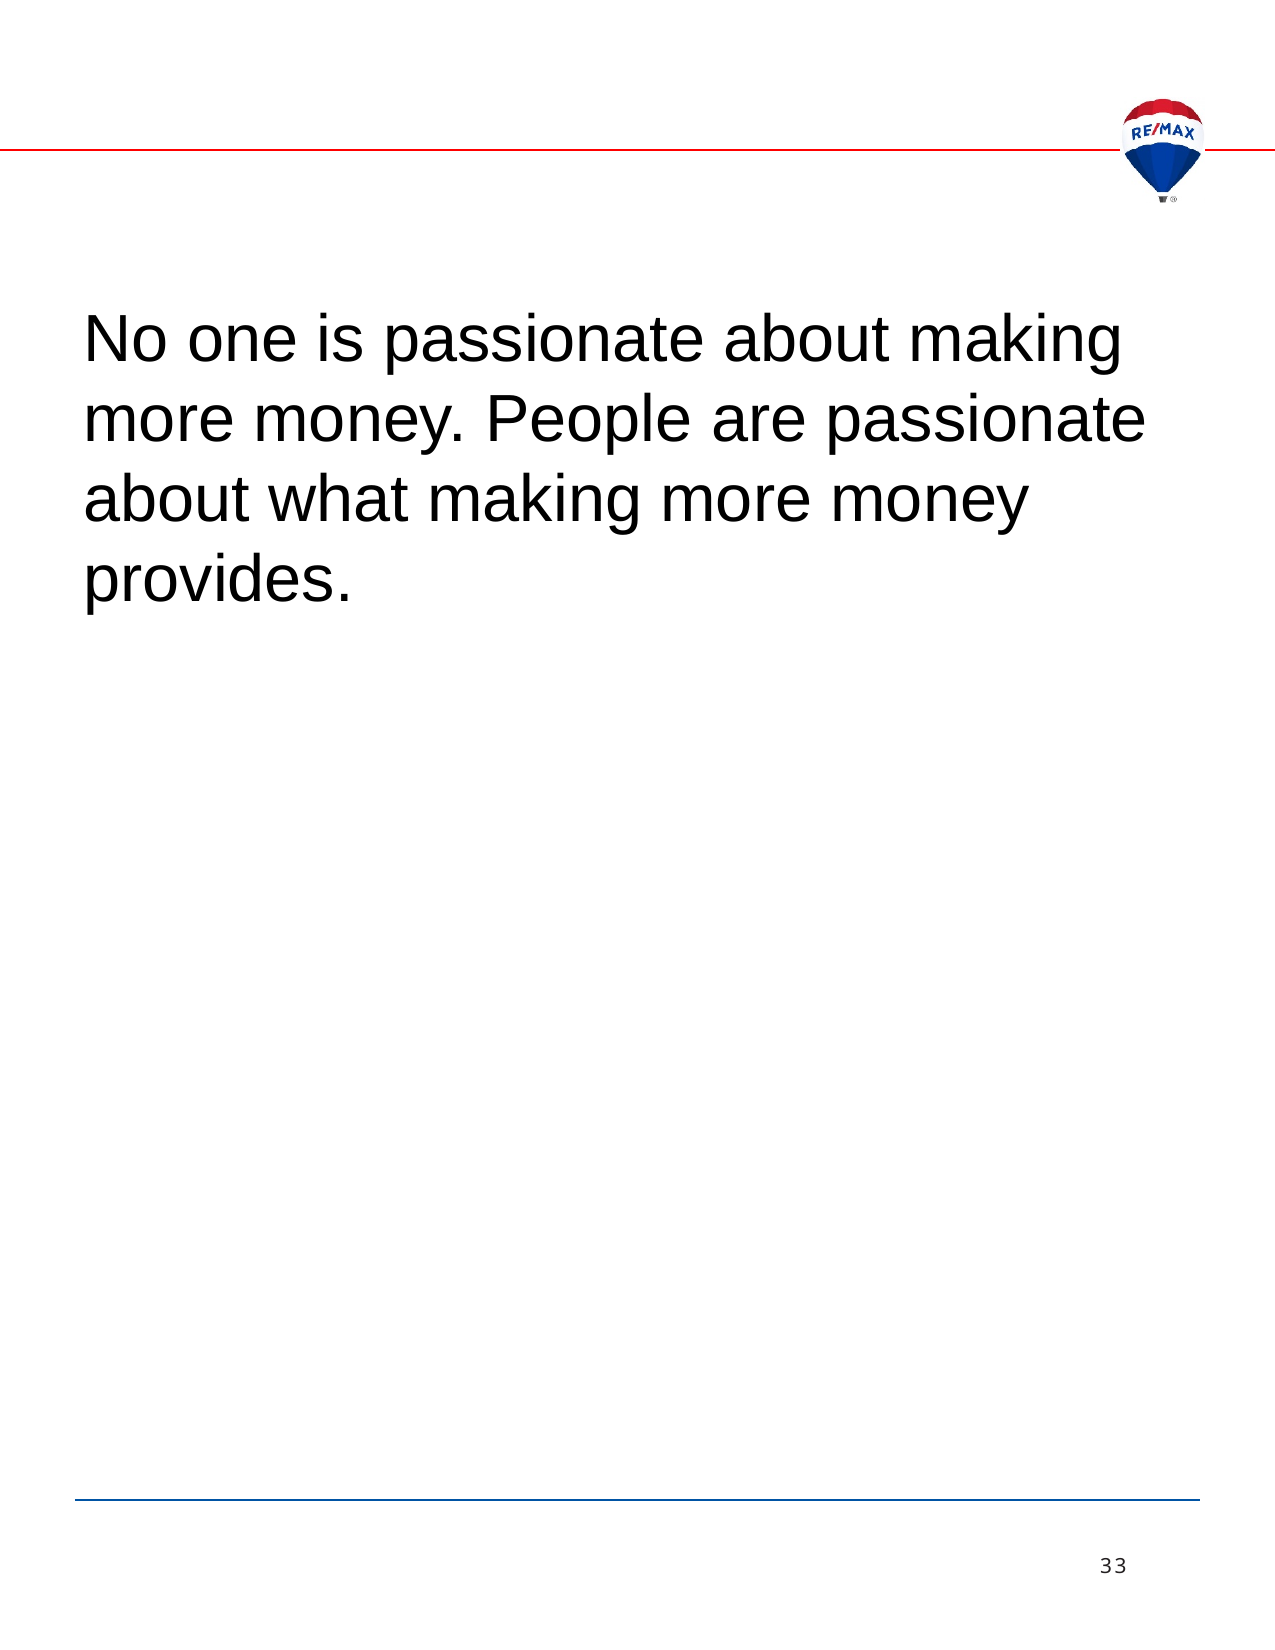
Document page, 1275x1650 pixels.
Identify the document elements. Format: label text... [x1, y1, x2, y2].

picture [1120, 96, 1205, 204]
slide_number 33 [1093, 1552, 1138, 1583]
text_box No one is passionate about making more money. People are passionate about what making more money provides. [68, 287, 1207, 622]
